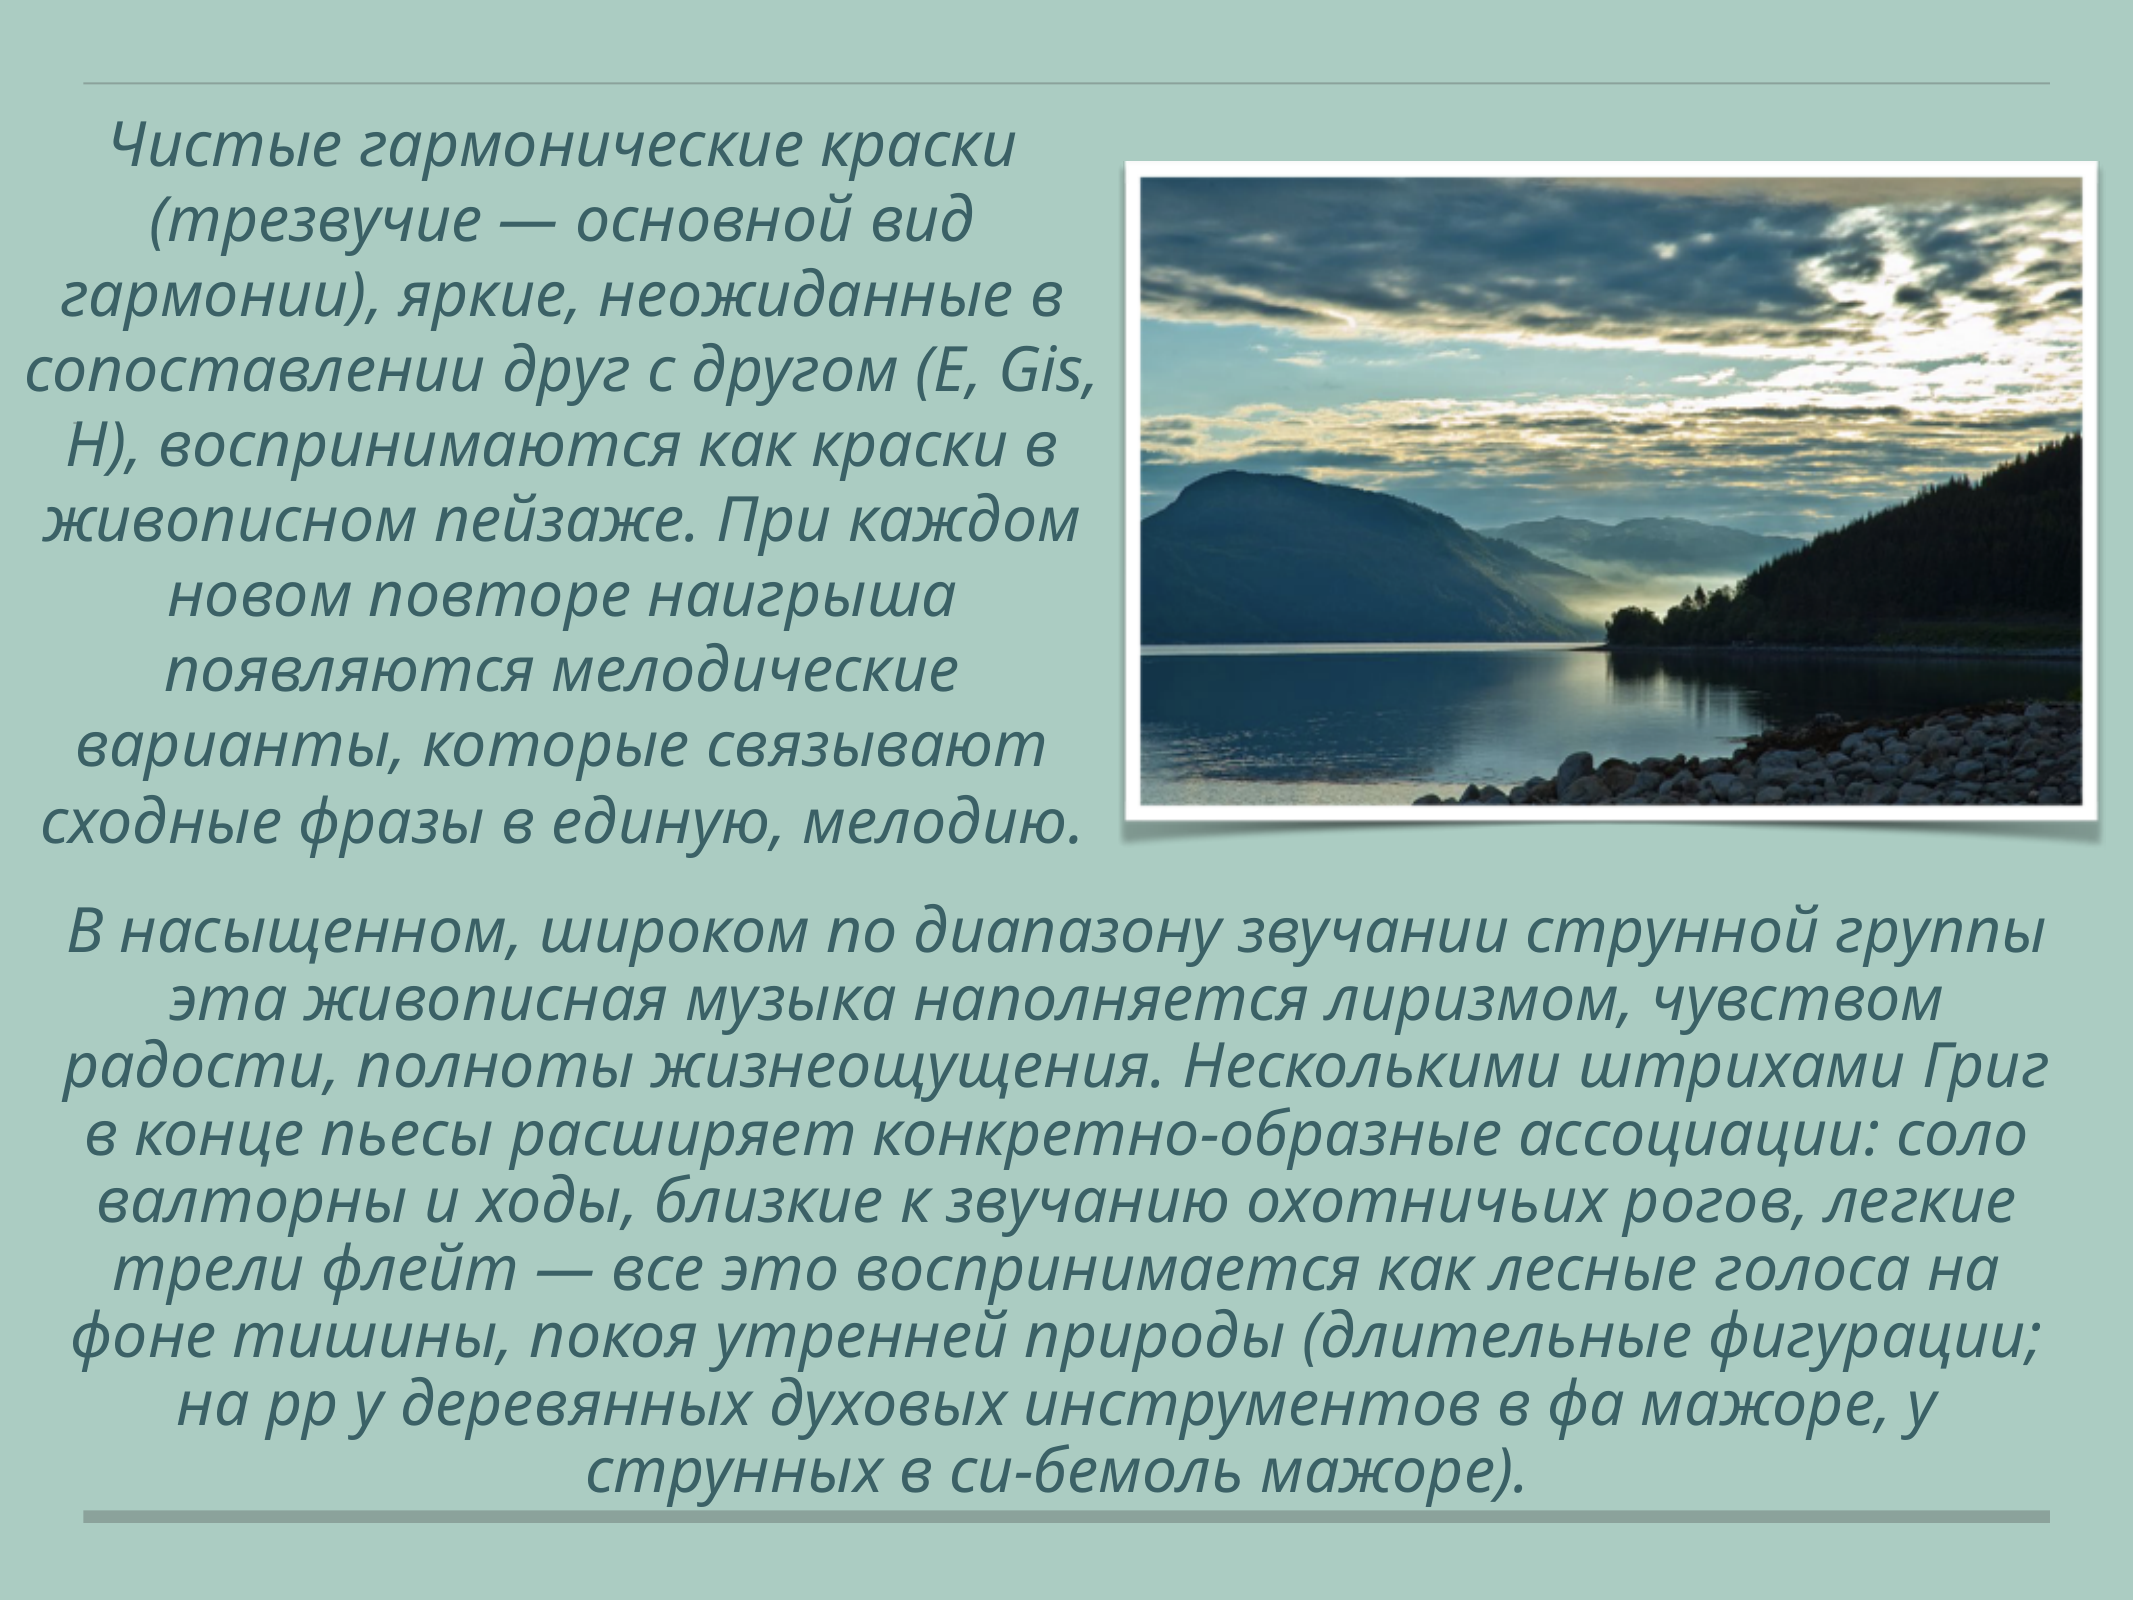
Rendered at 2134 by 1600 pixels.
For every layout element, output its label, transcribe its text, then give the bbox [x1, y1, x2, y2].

picture [1118, 161, 2106, 850]
list В насыщенном, широком по диапазону звучании струнной группы эта живописная музыка наполняется лиризмом, чувством радости, полноты жизнеощущения. Несколькими штрихами Григ в конце пьесы расширяет конкретно-образные ассоциации: соло валторны и ходы, близкие к звучанию охотничьих рогов, легкие трели флейт — все это воспринимается как лесные голоса на фоне тишины, покоя утренней природы (длительные фигурации; на pp у деревянных духовых инструментов в фа мажоре, у струнных в си-бемоль мажоре). [33, 863, 2082, 1542]
text_box Чистые гармонические краски (трезвучие — основной вид гармонии), яркие, неожиданные в сопоставлении друг с другом (Е, Gis, Н), воспринимаются как краски в живописном пейзаже. При каждом новом повторе наигрыша появляются мелодические варианты, которые связывают сходные фразы в единую, мелодию. [0, 95, 1126, 865]
